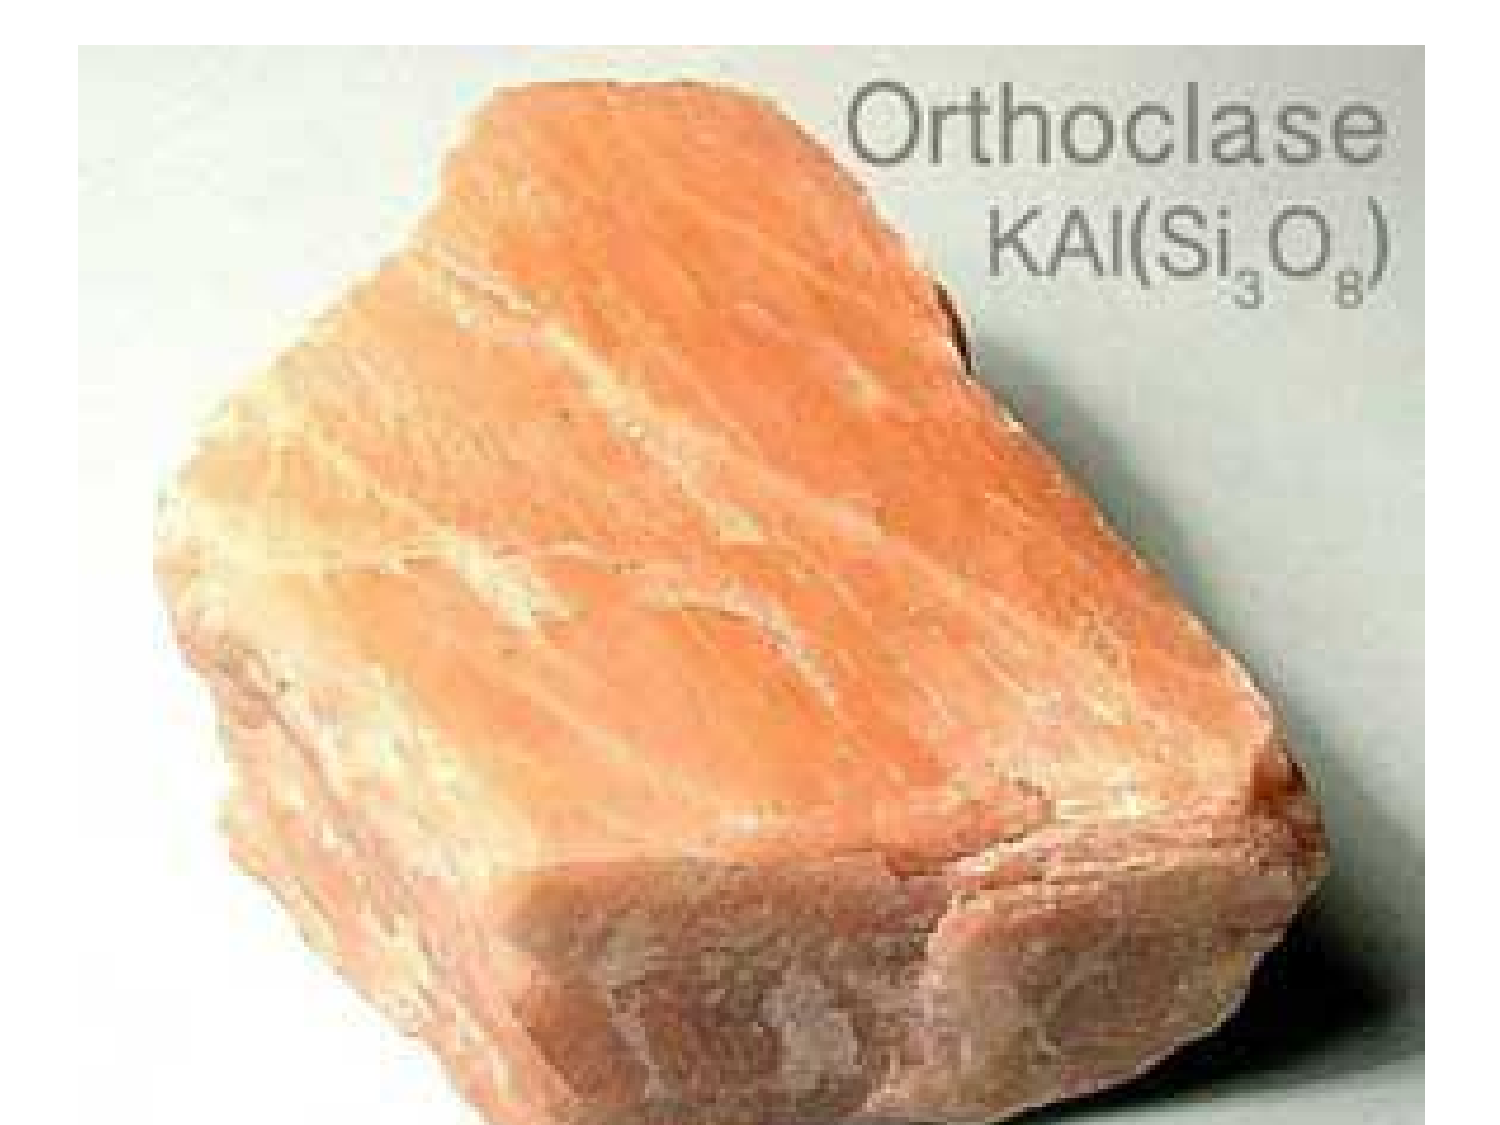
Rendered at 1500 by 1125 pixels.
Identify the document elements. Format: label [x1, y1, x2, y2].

list [78, 44, 1426, 1125]
